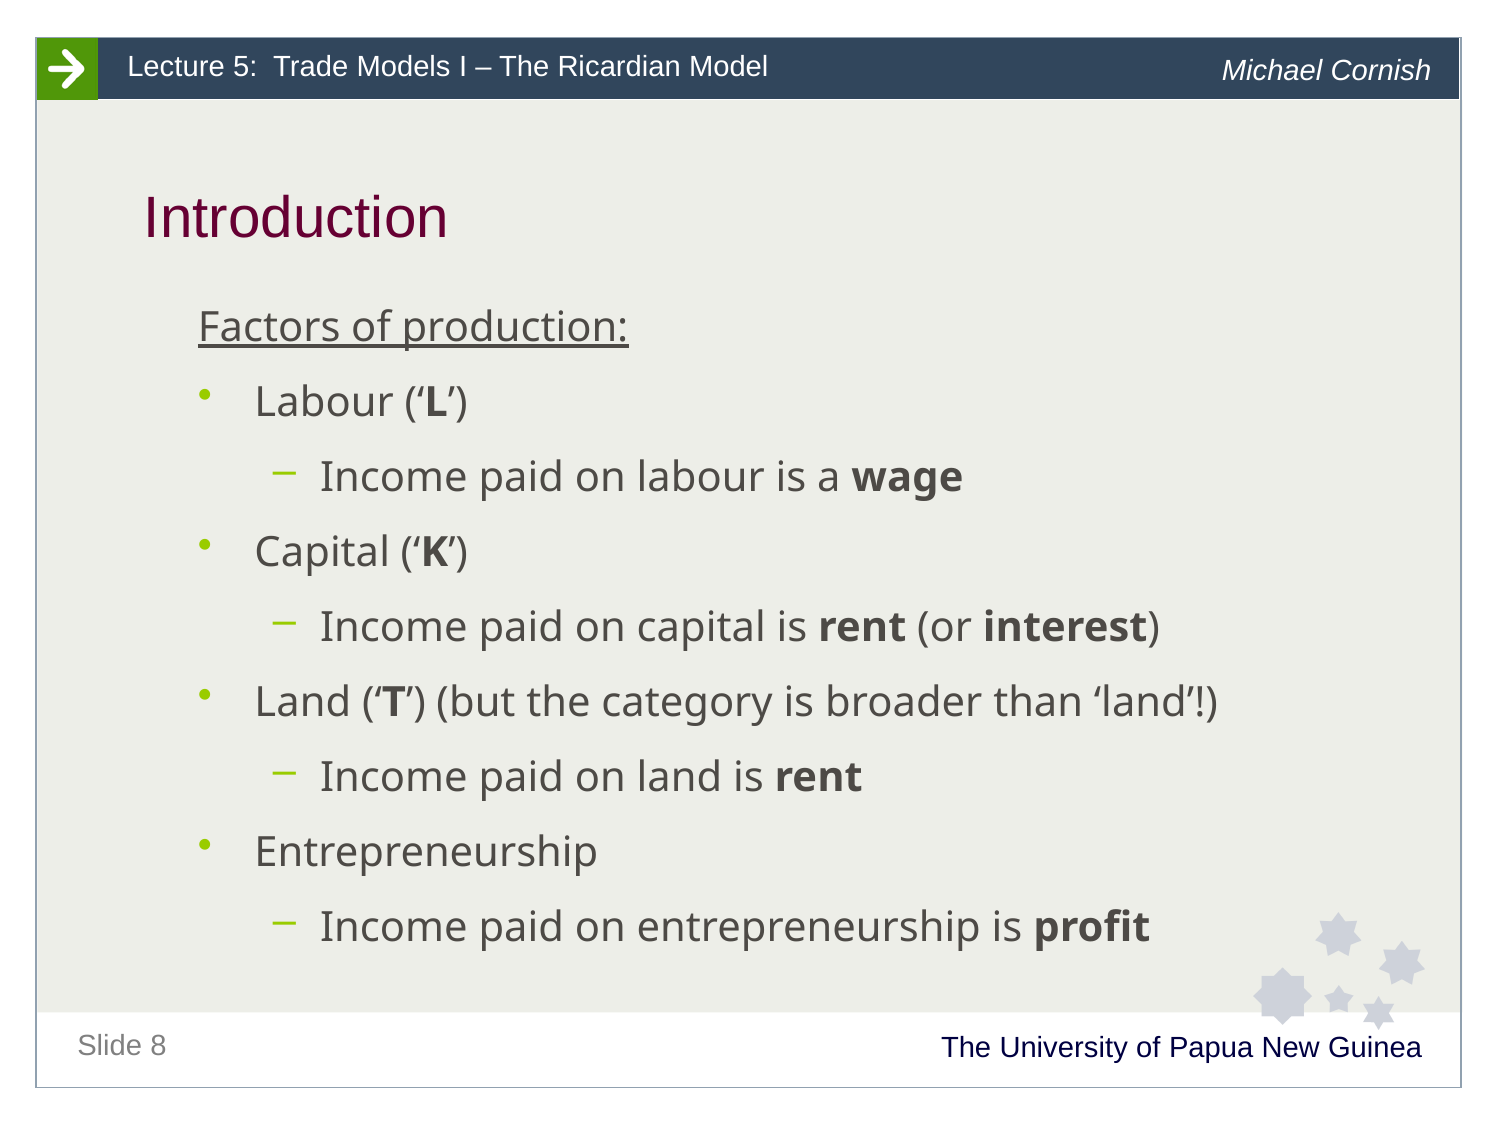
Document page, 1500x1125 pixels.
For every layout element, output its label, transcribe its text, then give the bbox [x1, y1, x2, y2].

title Introduction [128, 187, 1348, 300]
picture [37, 38, 98, 100]
picture [1253, 912, 1425, 1030]
list Factors of production: Labour (‘L’) Income paid on labour is a wage Capital (‘K’) Income paid on capital is rent (or interest) Land (‘T’) (but the category is broader than ‘land’!) Income paid on land is rent Entrepreneurship Income paid on entrepreneurship is profit [183, 267, 1365, 803]
